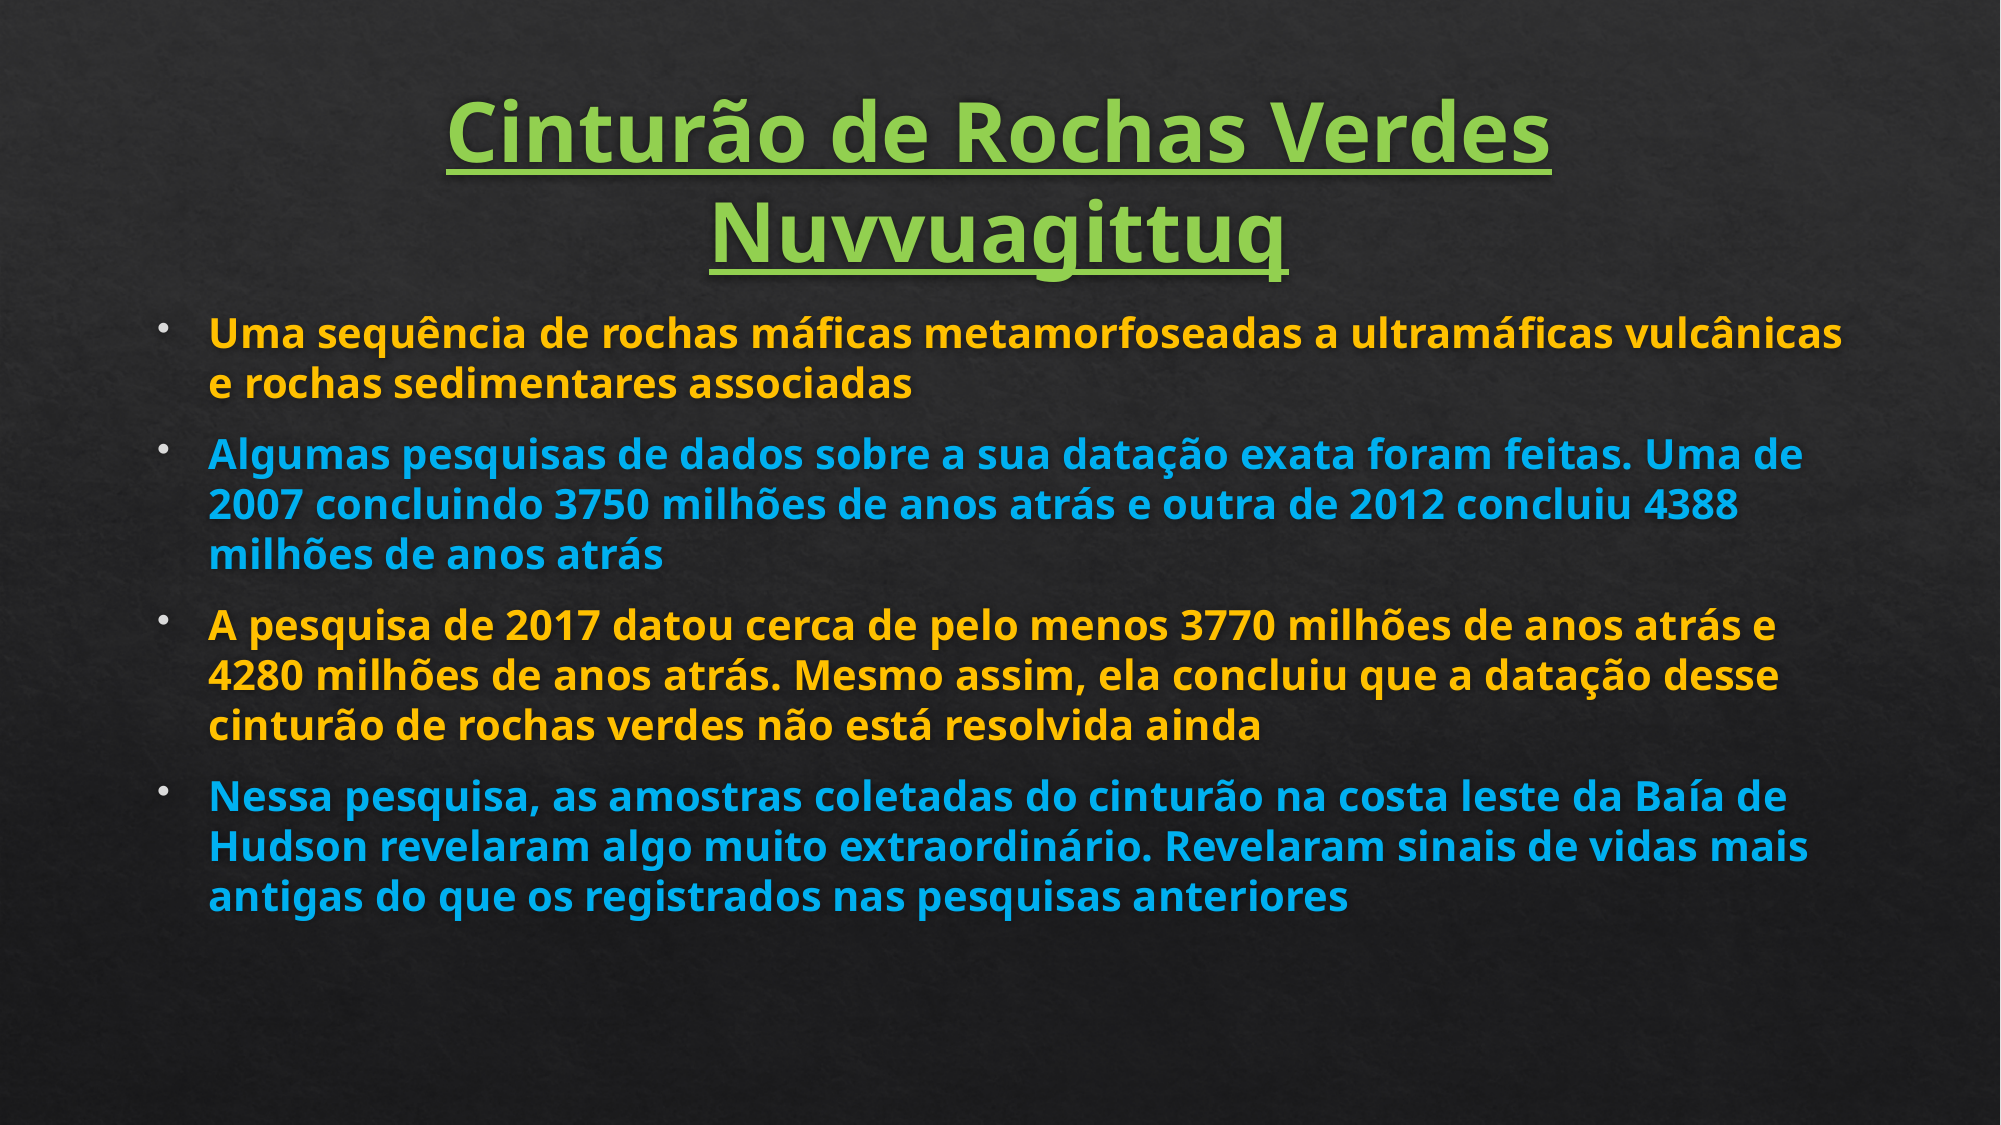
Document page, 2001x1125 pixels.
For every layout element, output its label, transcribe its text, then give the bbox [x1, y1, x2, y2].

list Uma sequência de rochas máficas metamorfoseadas a ultramáficas vulcânicas e rochas sedimentares associadas Algumas pesquisas de dados sobre a sua datação exata foram feitas. Uma de 2007 concluindo 3750 milhões de anos atrás e outra de 2012 concluiu 4388 milhões de anos atrás A pesquisa de 2017 datou cerca de pelo menos 3770 milhões de anos atrás e 4280 milhões de anos atrás. Mesmo assim, ela concluiu que a datação desse cinturão de rochas verdes não está resolvida ainda Nessa pesquisa, as amostras coletadas do cinturão na costa leste da Baía de Hudson revelaram algo muito extraordinário. Revelaram sinais de vidas mais antigas do que os registrados nas pesquisas anteriores [137, 299, 1863, 1063]
title Cinturão de Rochas Verdes Nuvvuagittuq [149, 99, 1849, 260]
